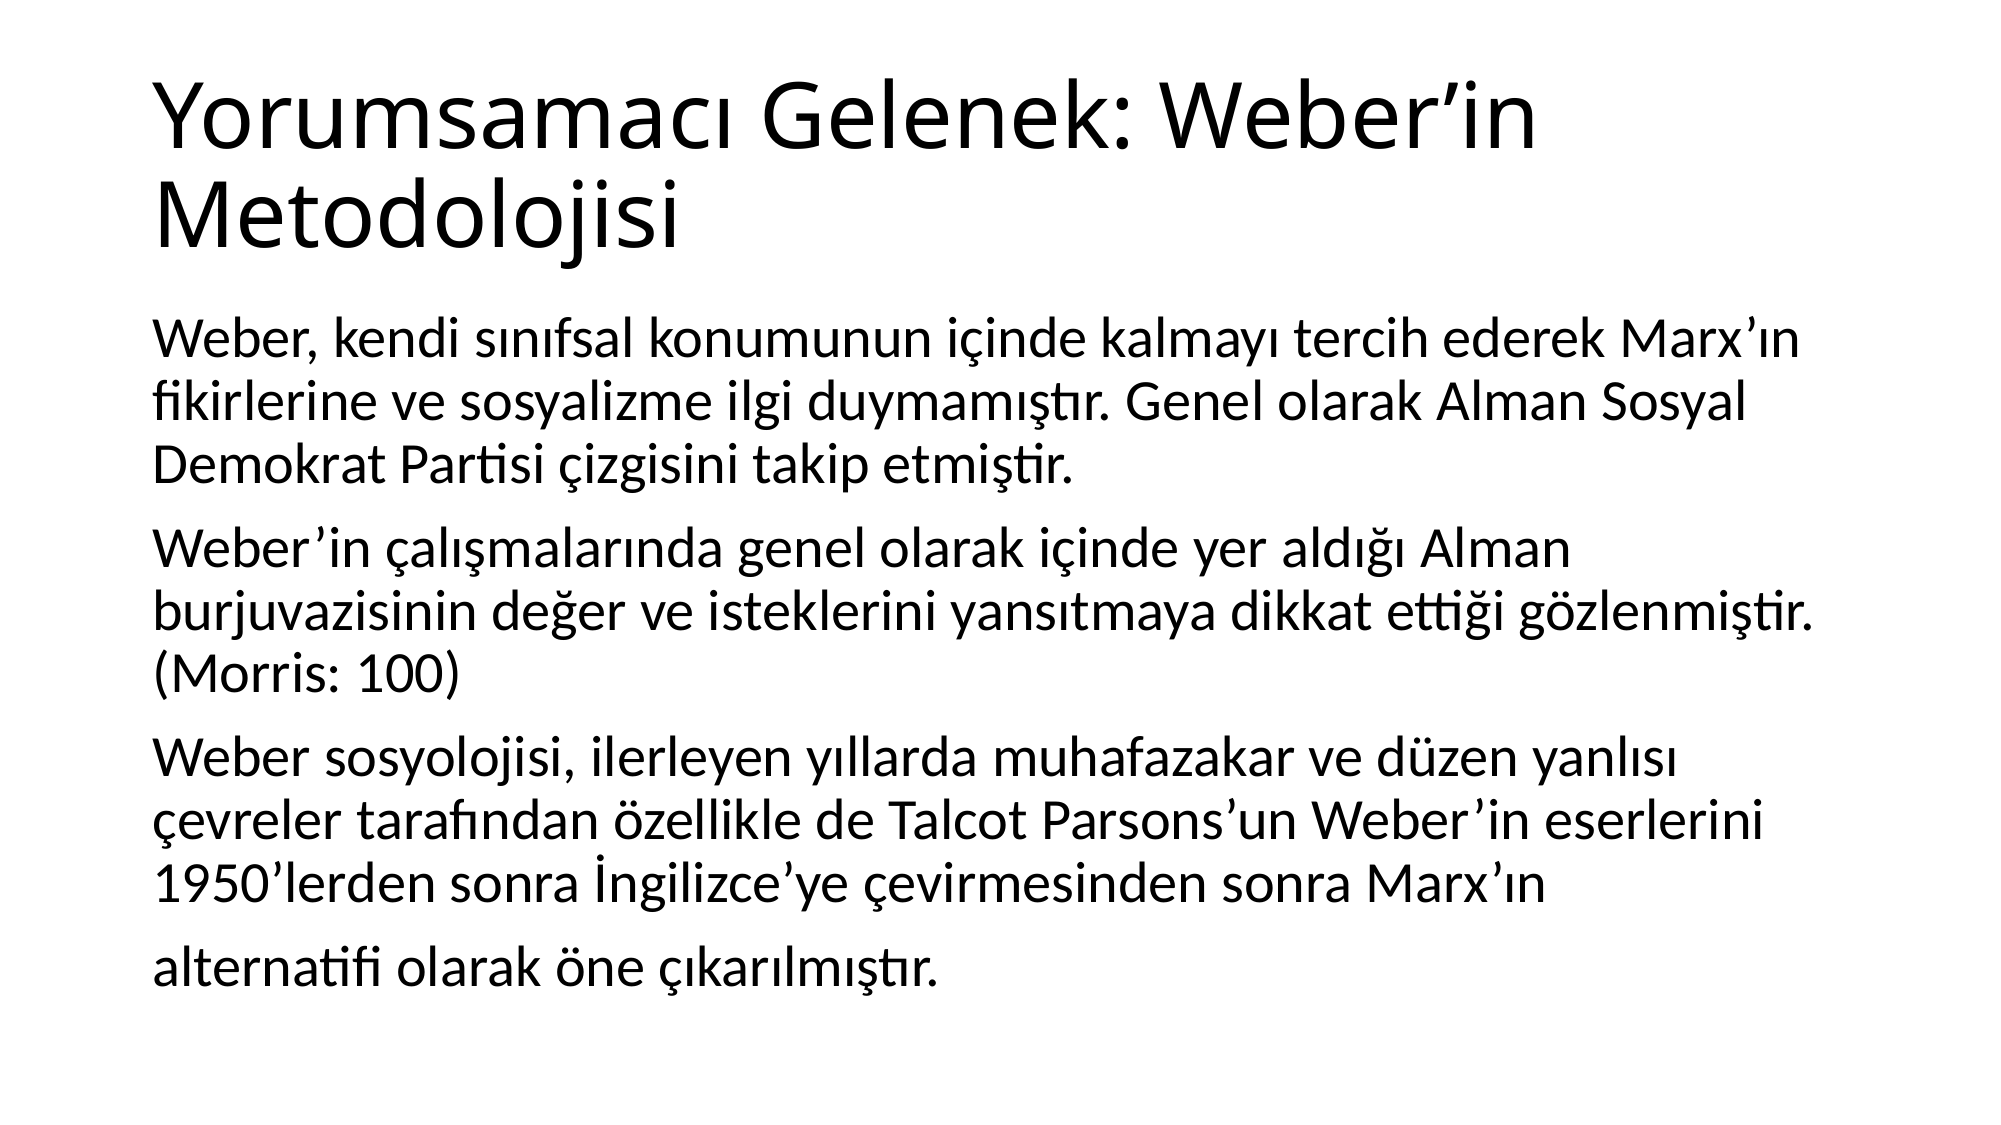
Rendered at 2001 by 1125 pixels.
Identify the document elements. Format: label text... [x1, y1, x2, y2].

list Weber, kendi sınıfsal konumunun içinde kalmayı tercih ederek Marx’ın fikirlerine ve sosyalizme ilgi duymamıştır. Genel olarak Alman Sosyal Demokrat Partisi çizgisini takip etmiştir. Weber’in çalışmalarında genel olarak içinde yer aldığı Alman burjuvazisinin değer ve isteklerini yansıtmaya dikkat ettiği gözlenmiştir. (Morris: 100) Weber sosyolojisi, ilerleyen yıllarda muhafazakar ve düzen yanlısı çevreler tarafından özellikle de Talcot Parsons’un Weber’in eserlerini 1950’lerden sonra İngilizce’ye çevirmesinden sonra Marx’ın alternatifi olarak öne çıkarılmıştır. [137, 299, 1863, 1014]
title Yorumsamacı Gelenek: Weber’in Metodolojisi [137, 59, 1863, 278]
